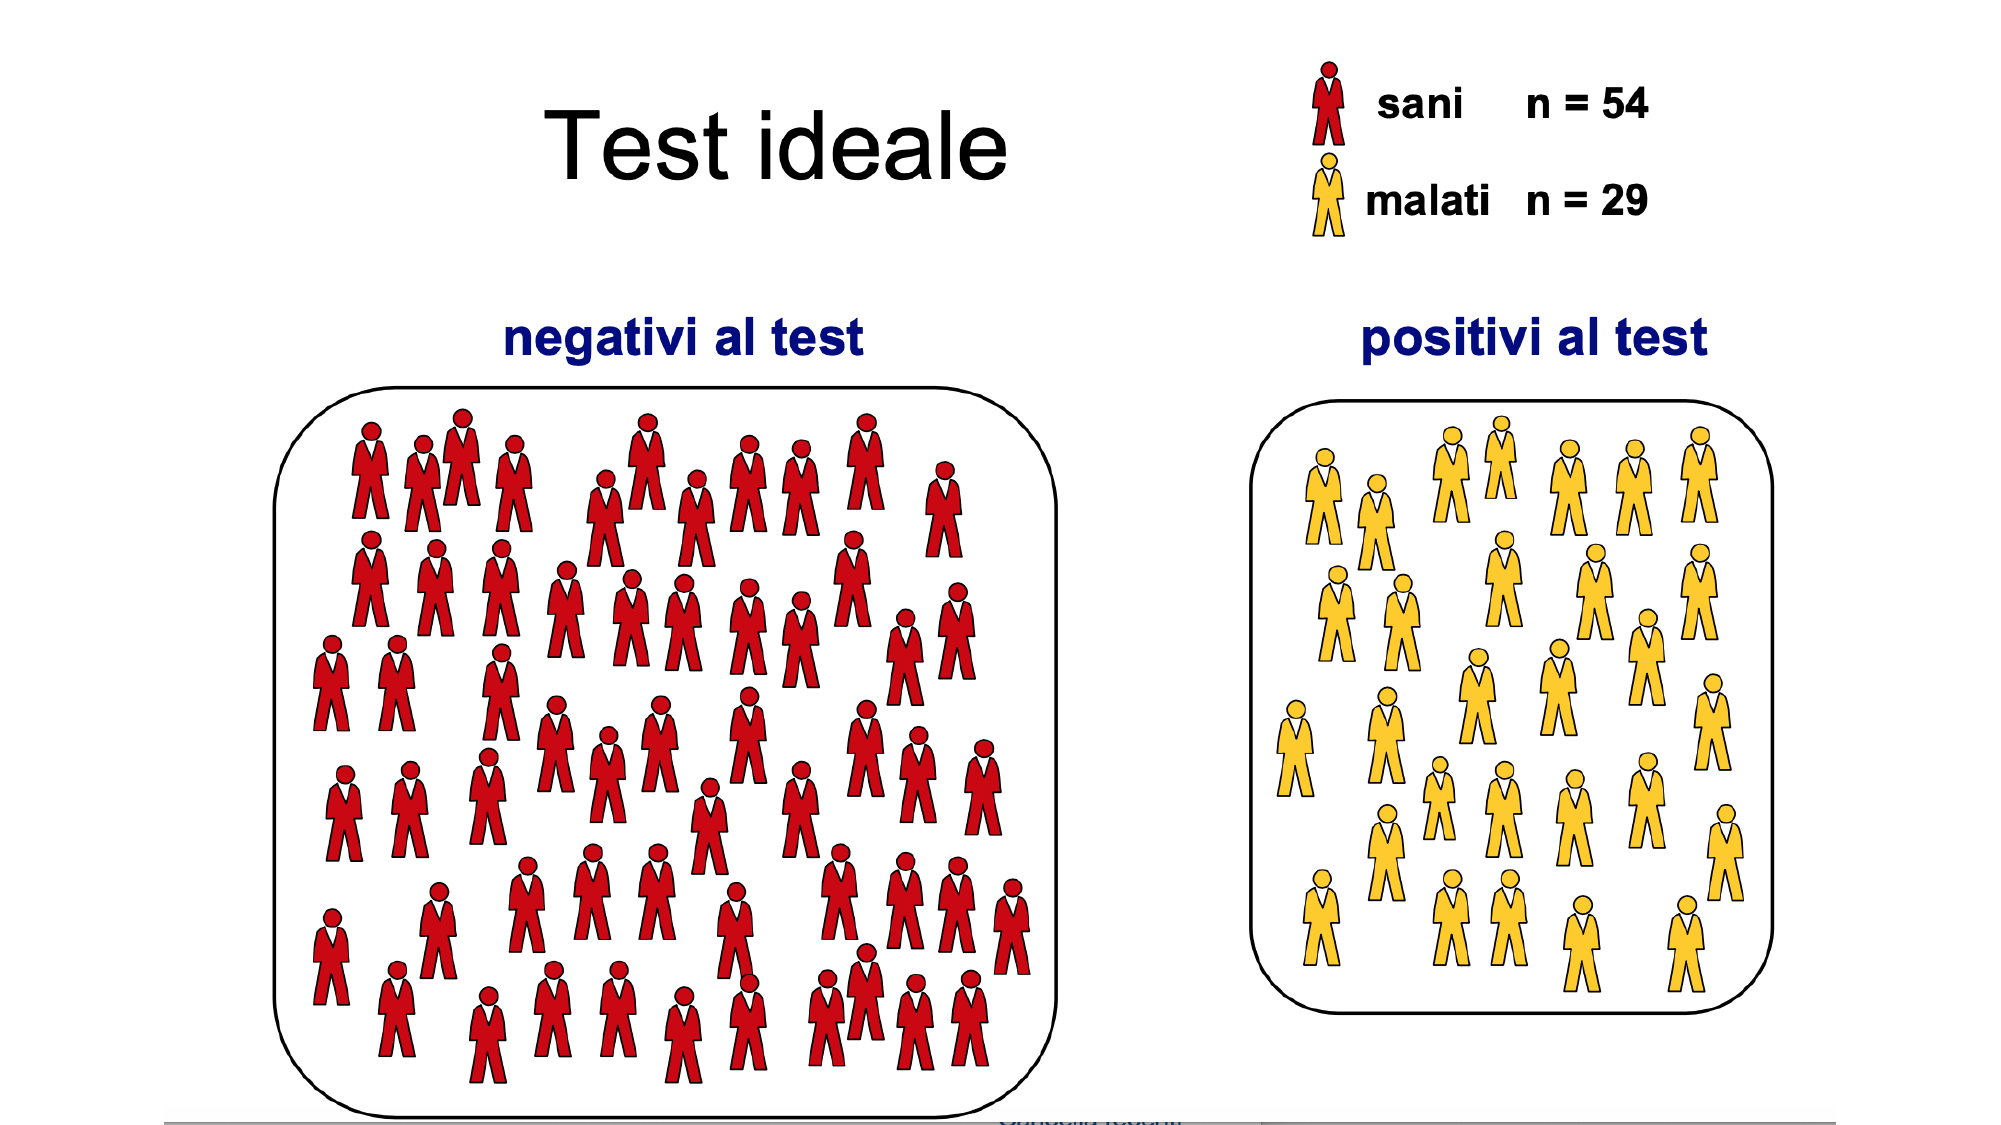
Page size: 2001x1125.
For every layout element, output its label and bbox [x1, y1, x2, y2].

picture [163, 0, 1836, 1125]
